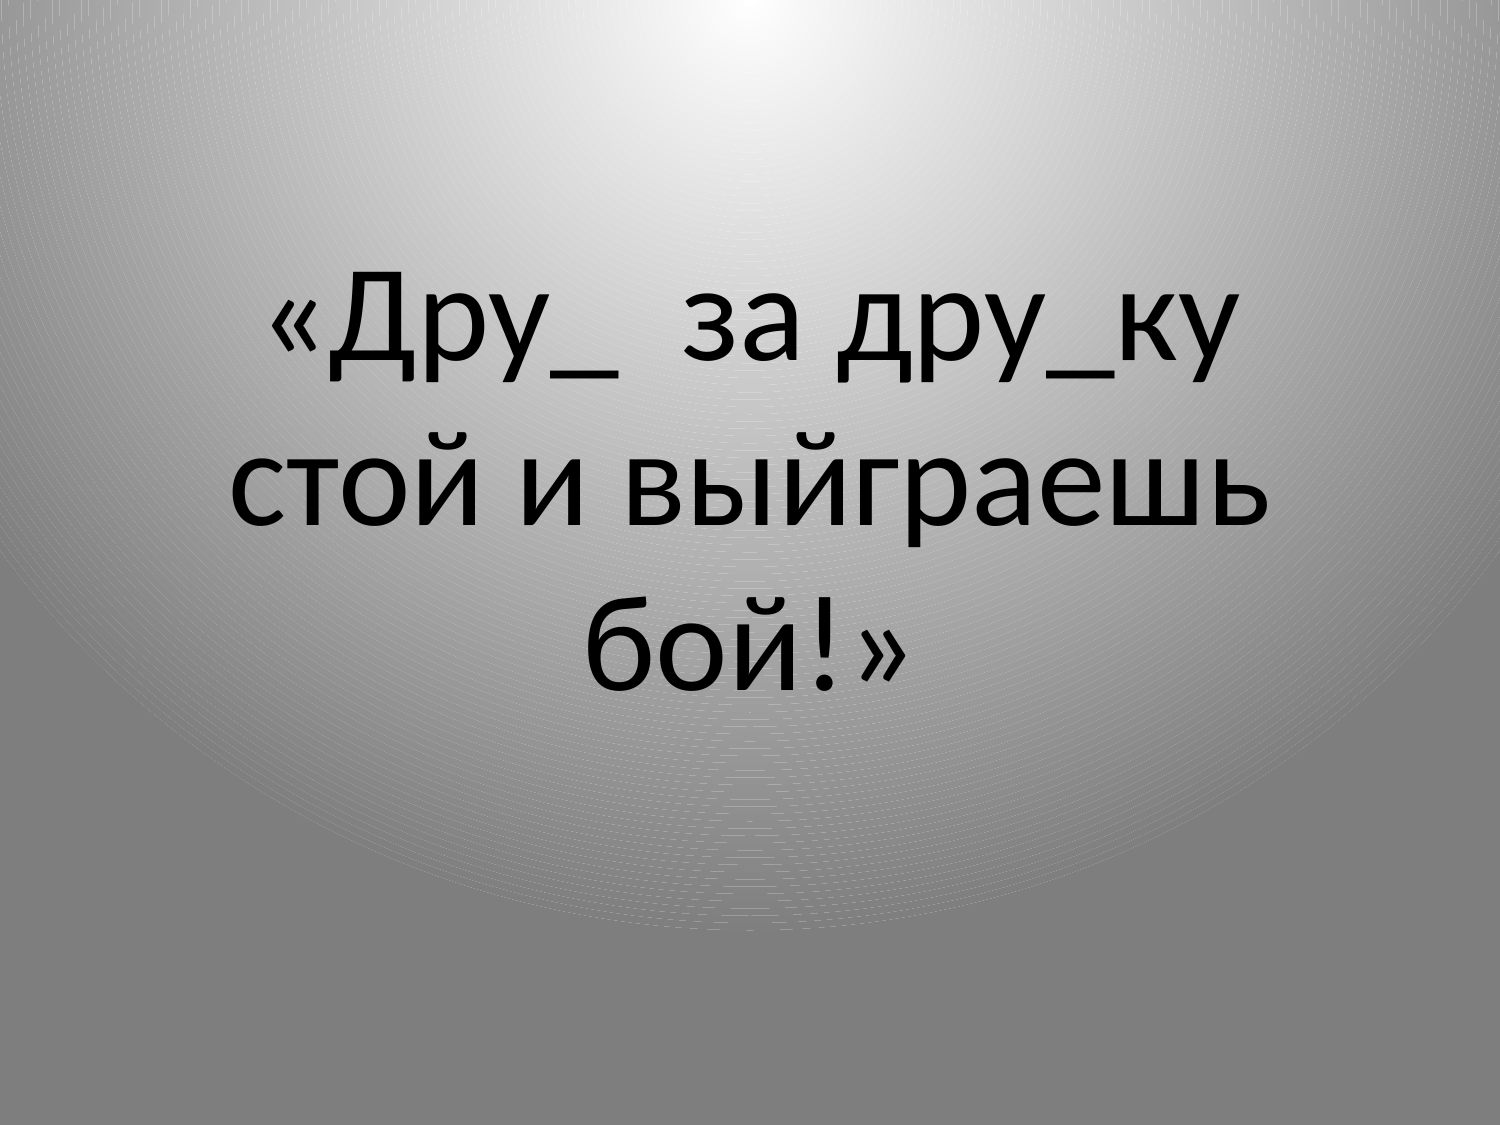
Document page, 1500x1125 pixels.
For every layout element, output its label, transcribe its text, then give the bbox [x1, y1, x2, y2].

title «Дру_ за дру_ку стой и выйграешь бой!» [112, 349, 1388, 591]
